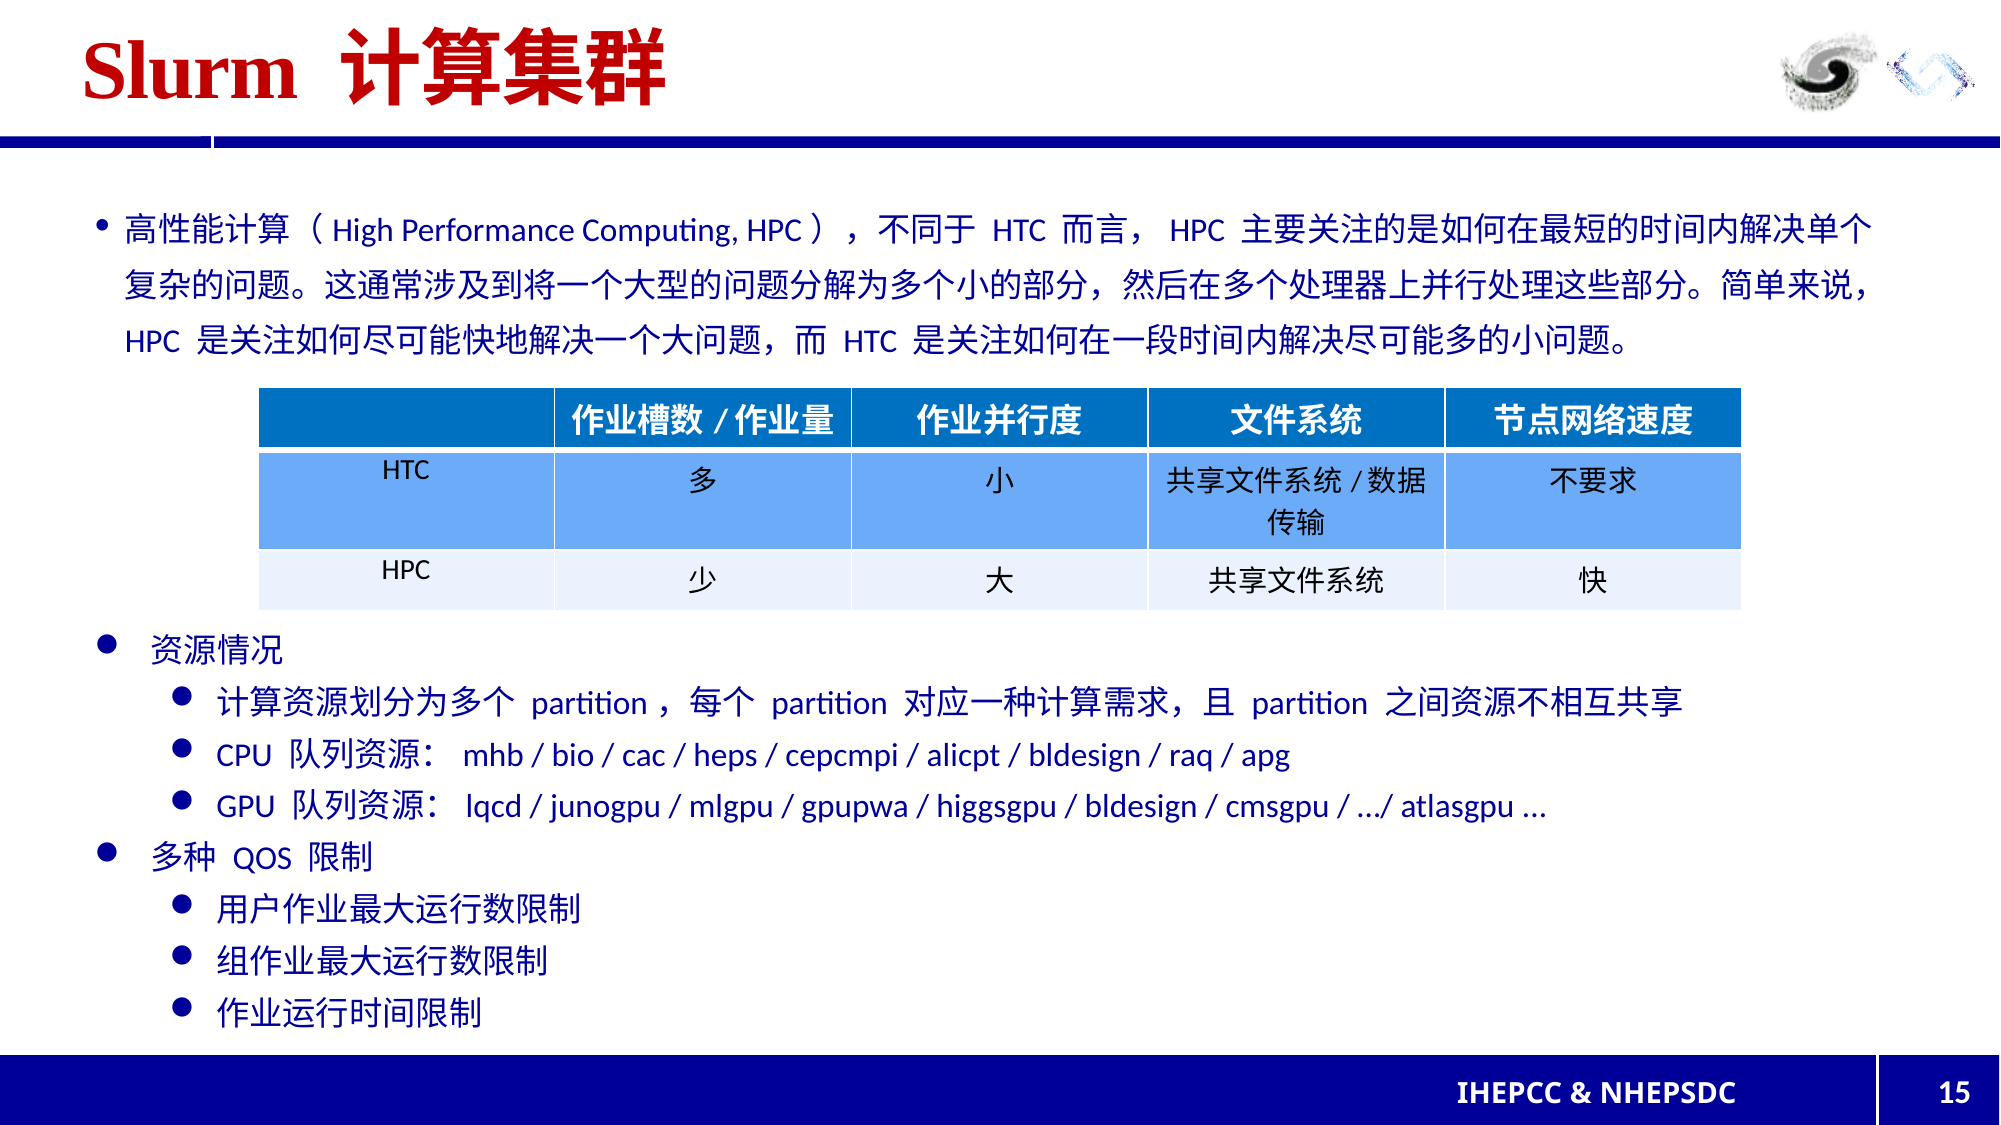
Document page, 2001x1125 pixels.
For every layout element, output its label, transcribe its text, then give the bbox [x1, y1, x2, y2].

table_cell 共享文件系统/数据传输 [1149, 453, 1444, 549]
table_cell 小 [852, 453, 1147, 549]
title Slurm 计算集群 [66, 17, 1768, 127]
table_cell 快 [1446, 551, 1741, 609]
table_header [259, 388, 554, 447]
table_header 作业槽数/作业量 [555, 388, 851, 447]
table_header 作业并行度 [852, 388, 1147, 447]
table_cell 多 [555, 453, 851, 549]
table_header 节点网络速度 [1446, 388, 1741, 447]
table_header 文件系统 [1149, 388, 1444, 447]
table_cell HTC [259, 453, 554, 549]
text_box 资源情况 计算资源划分为多个 partition，每个 partition 对应一种计算需求，且 partition 之间资源不相互共享 CPU 队列资源：mhb / bio / cac / heps / cepcmpi / alicpt / bldesign / raq / apg GPU 队列资源：lqcd / junogpu / mlgpu / gpupwa / higgsgpu / bldesign / cmsgpu / …/ atlasgpu ... 多种 QOS 限制 用户作业最大运行数限制 组作业最大运行数限制 作业运行时间限制 [79, 609, 1921, 1040]
list 高性能计算（High Performance Computing, HPC），不同于 HTC 而言，HPC 主要关注的是如何在最短的时间内解决单个复杂的问题。这通常涉及到将一个大型的问题分解为多个小的部分，然后在多个处理器上并行处理这些部分。简单来说，HPC 是关注如何尽可能快地解决一个大问题，而 HTC 是关注如何在一段时间内解决尽可能多的小问题。 [79, 184, 1921, 386]
table_cell HPC [259, 551, 554, 609]
table_cell 不要求 [1446, 453, 1741, 549]
picture [1774, 8, 1981, 126]
table_cell 少 [555, 551, 851, 609]
table_cell 大 [852, 551, 1147, 609]
table_cell 共享文件系统 [1149, 551, 1444, 609]
